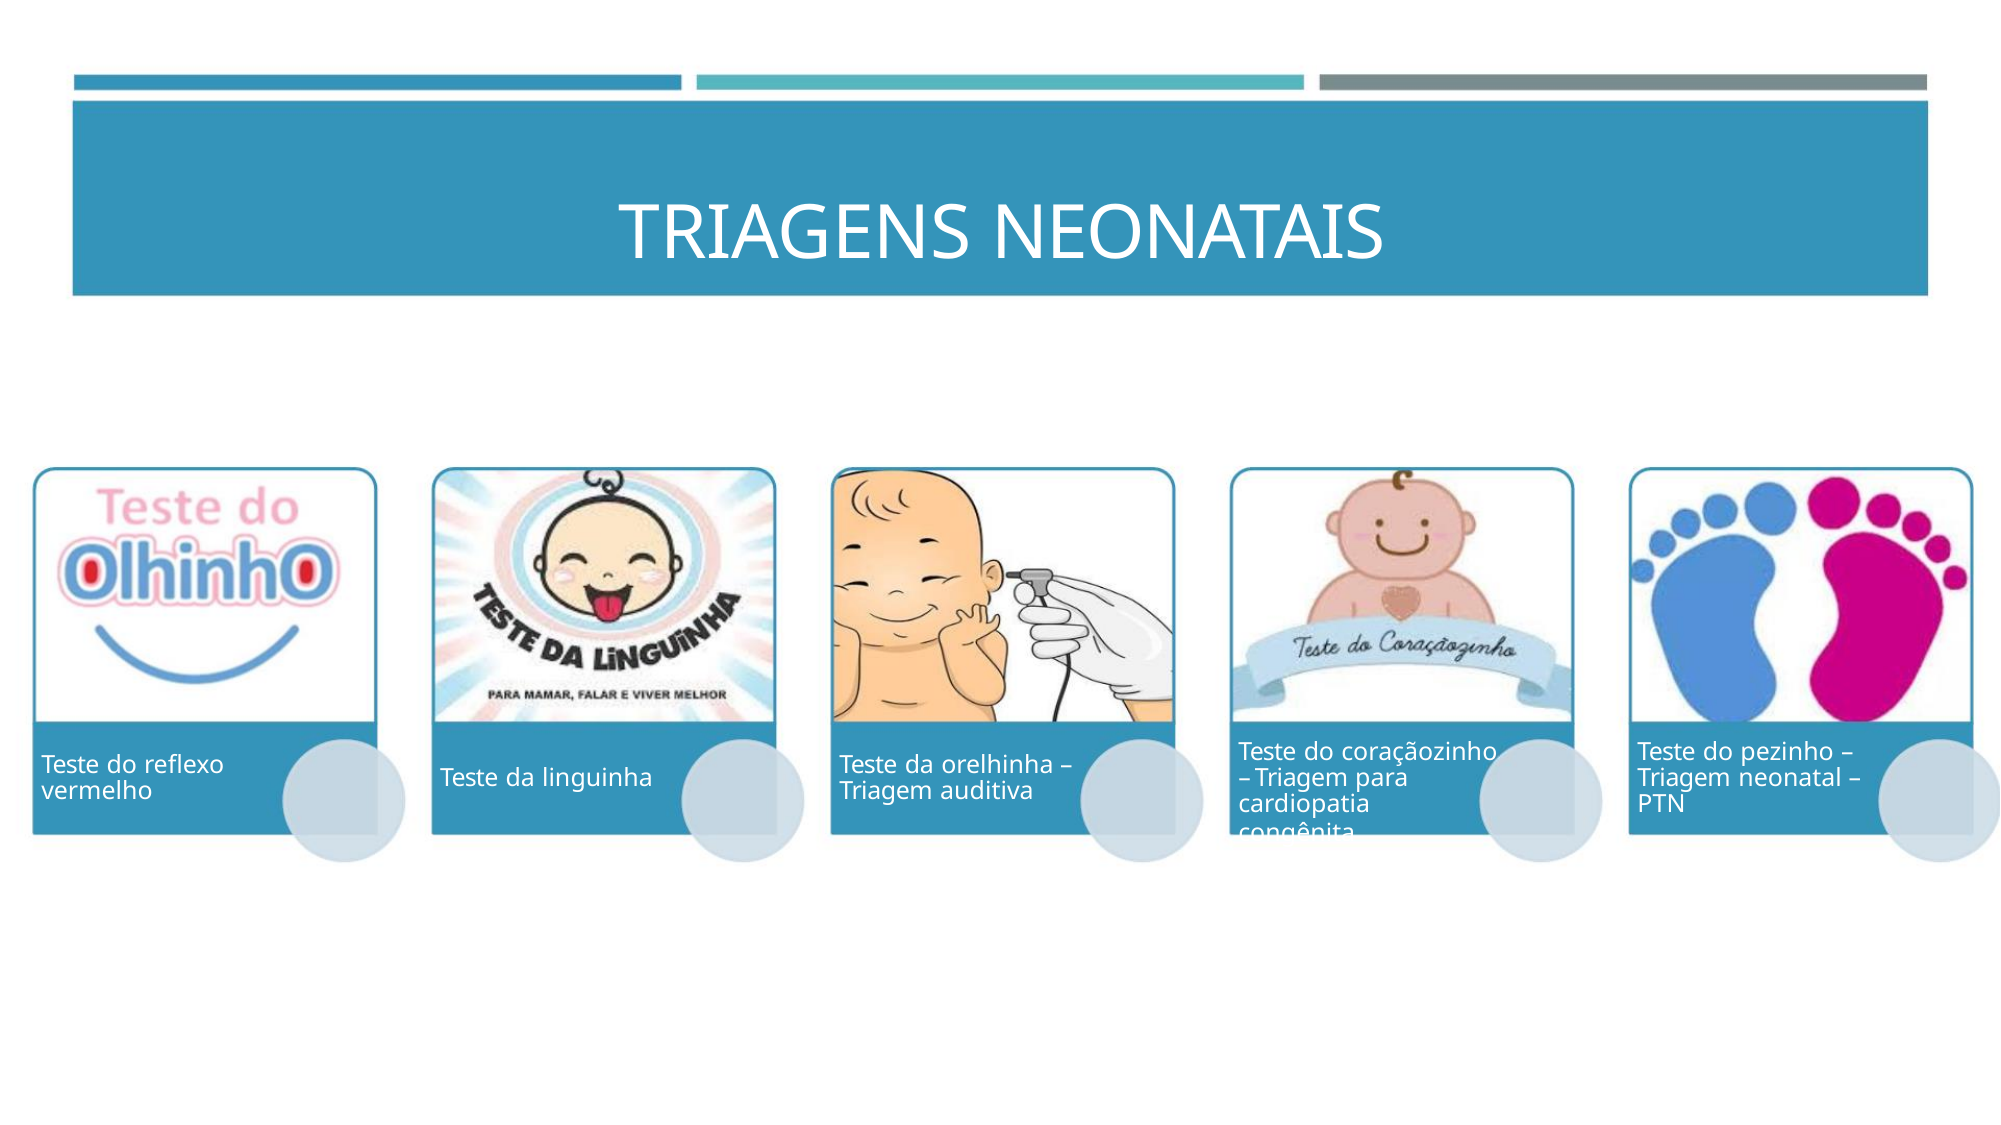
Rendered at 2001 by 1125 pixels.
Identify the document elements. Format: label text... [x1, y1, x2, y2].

text_box Teste do reflexo vermelho [41, 749, 244, 805]
text_box [0, 0, 2000, 1125]
text_box Teste da linguinha [440, 762, 656, 792]
text_box Teste do coraçãozinho [1238, 736, 1505, 766]
text_box cardiopatia congênita [1238, 788, 1491, 847]
text_box Teste do pezinho – Triagem neonatal – PTN [1637, 736, 1868, 818]
text_box Teste da orelhinha – Triagem auditiva [839, 749, 1082, 805]
text_box –Triagem para [1238, 762, 1423, 788]
text_box TRIAGENS NEONATAIS [618, 186, 1496, 274]
